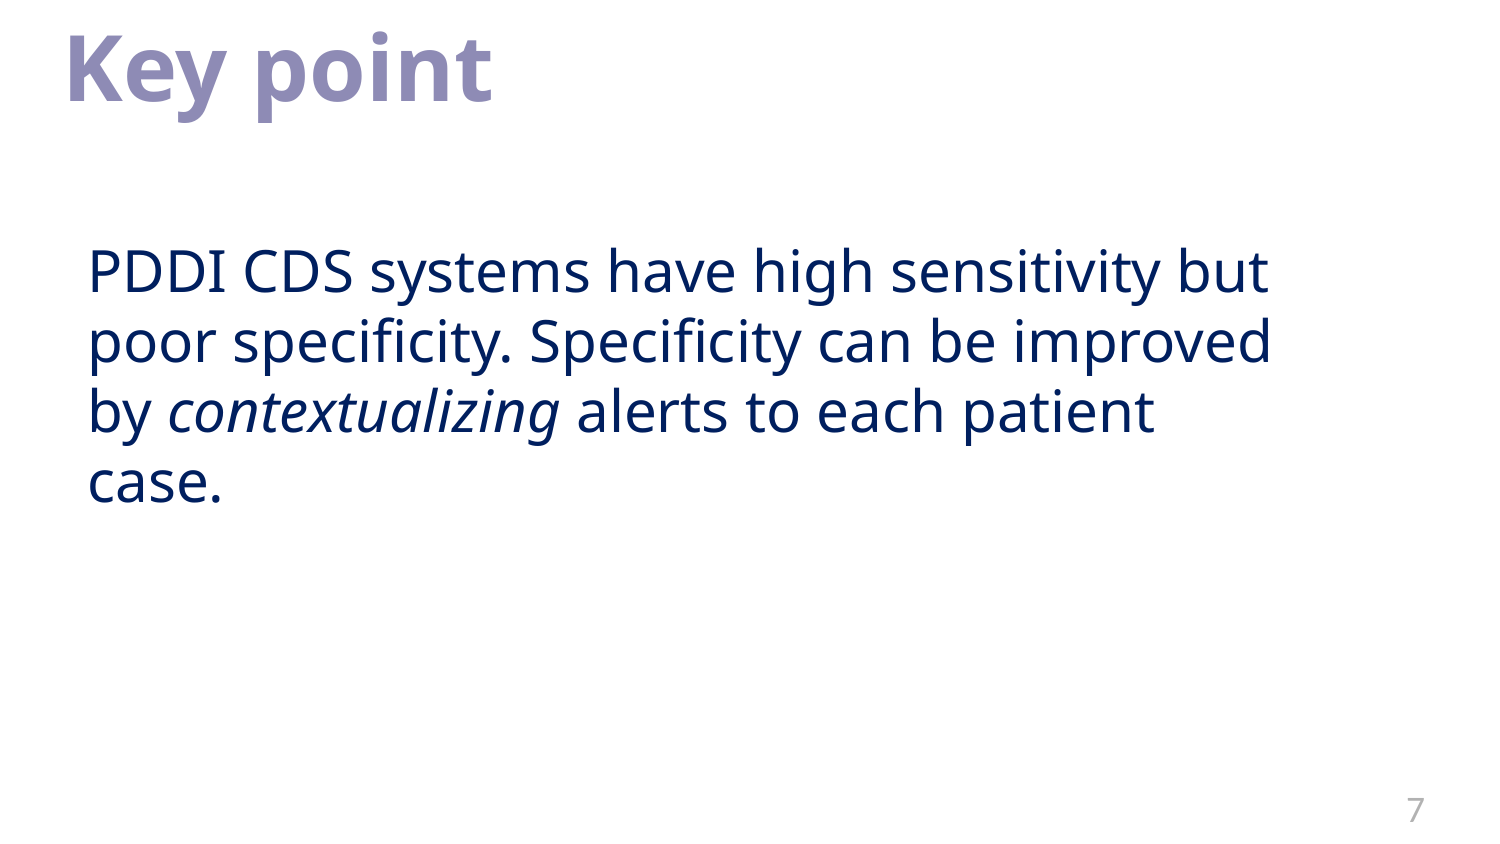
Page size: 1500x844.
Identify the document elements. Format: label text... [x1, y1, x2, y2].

list PDDI CDS systems have high sensitivity but poor specificity. Specificity can be improved by contextualizing alerts to each patient case. [87, 234, 1284, 538]
title Key point [62, 9, 1038, 121]
slide_number 7 [1080, 784, 1425, 831]
